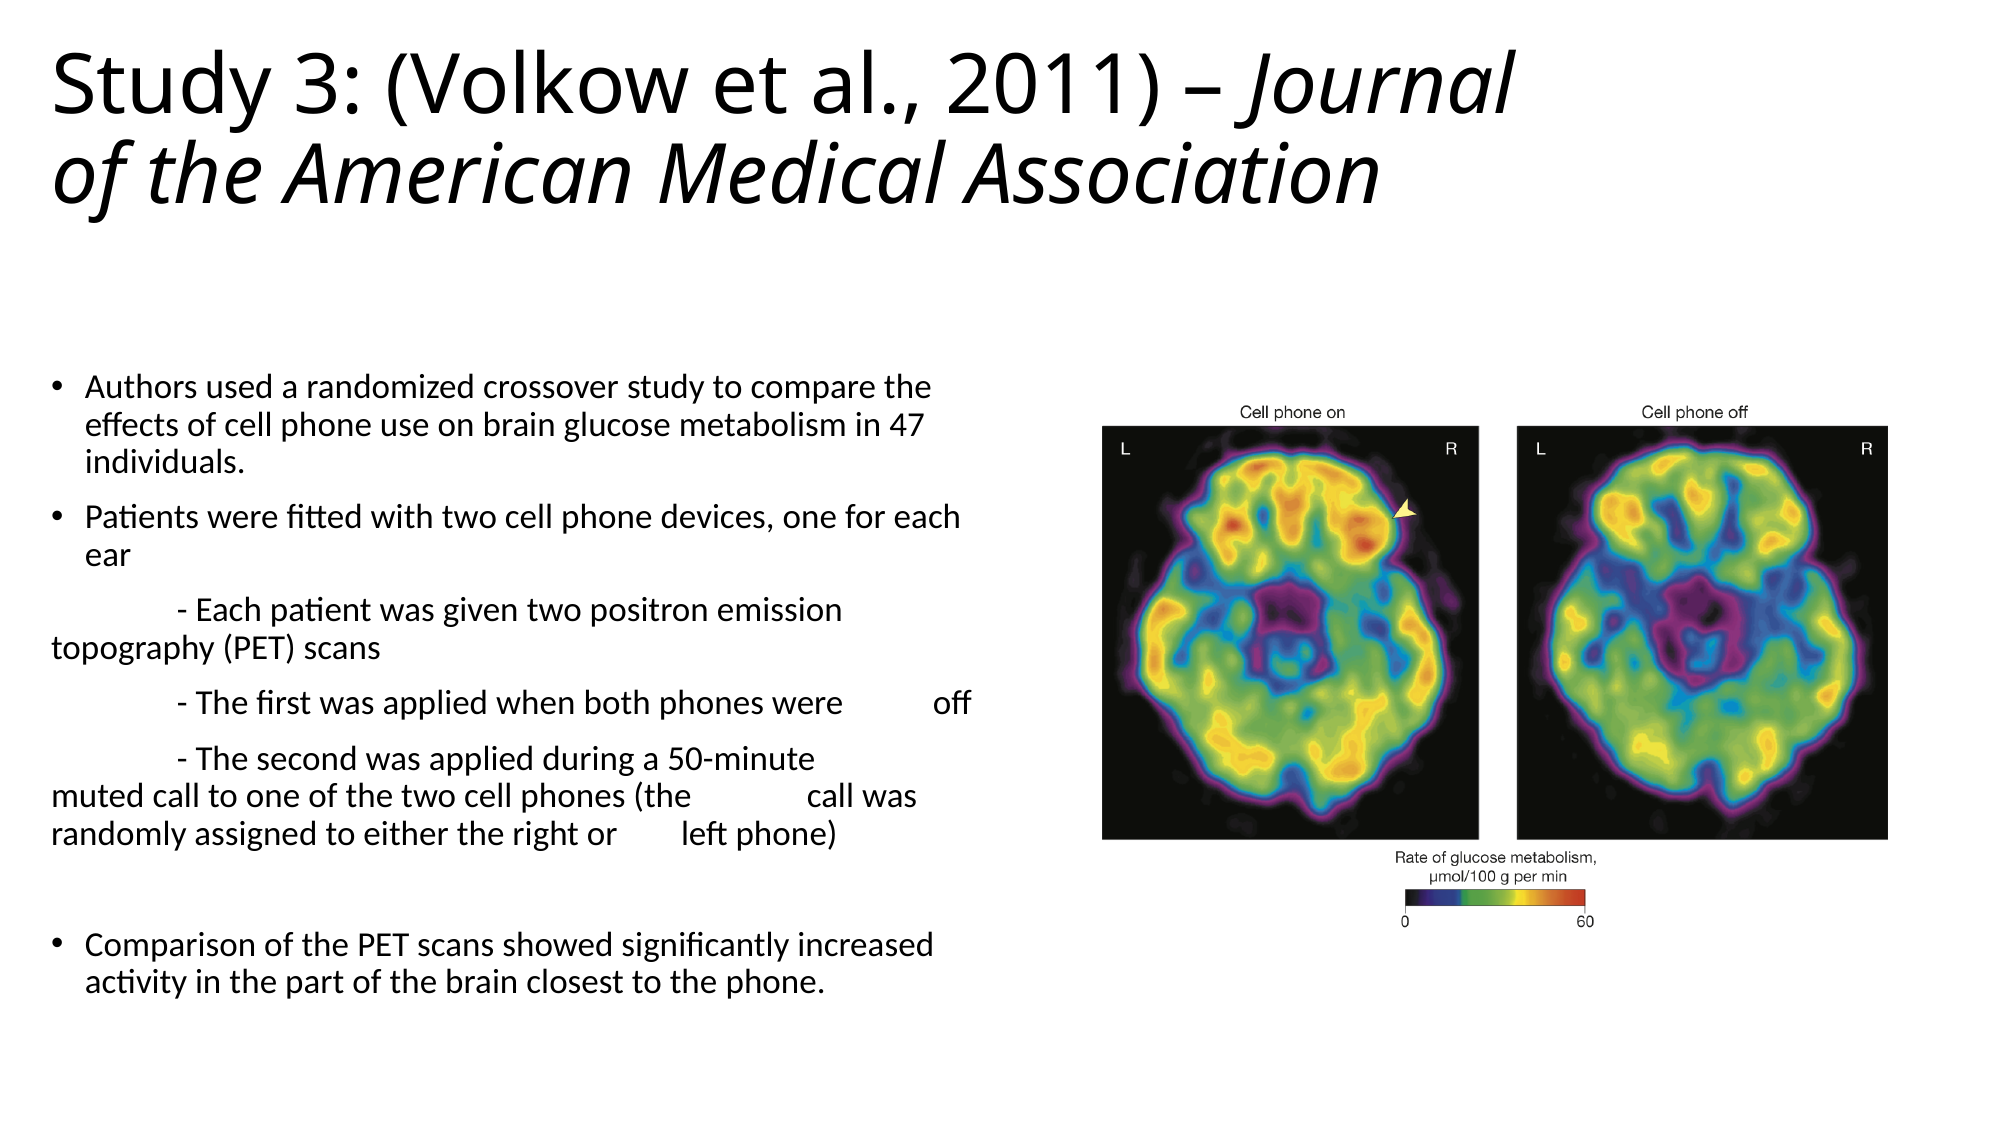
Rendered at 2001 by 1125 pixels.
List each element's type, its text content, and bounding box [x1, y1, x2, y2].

list Authors used a randomized crossover study to compare the effects of cell phone use on brain glucose metabolism in 47 individuals. Patients were fitted with two cell phone devices, one for each ear - Each patient was given two positron emission topography (PET) scans - The first was applied when both phones were off - The second was applied during a 50-minute muted call to one of the two cell phones (the call was randomly assigned to either the right or left phone) Comparison of the PET scans showed significantly increased activity in the part of the brain closest to the phone. [35, 360, 1000, 1091]
picture [1102, 403, 1888, 930]
title Study 3: (Volkow et al., 2011) – Journal of the American Medical Association [35, 21, 1577, 241]
